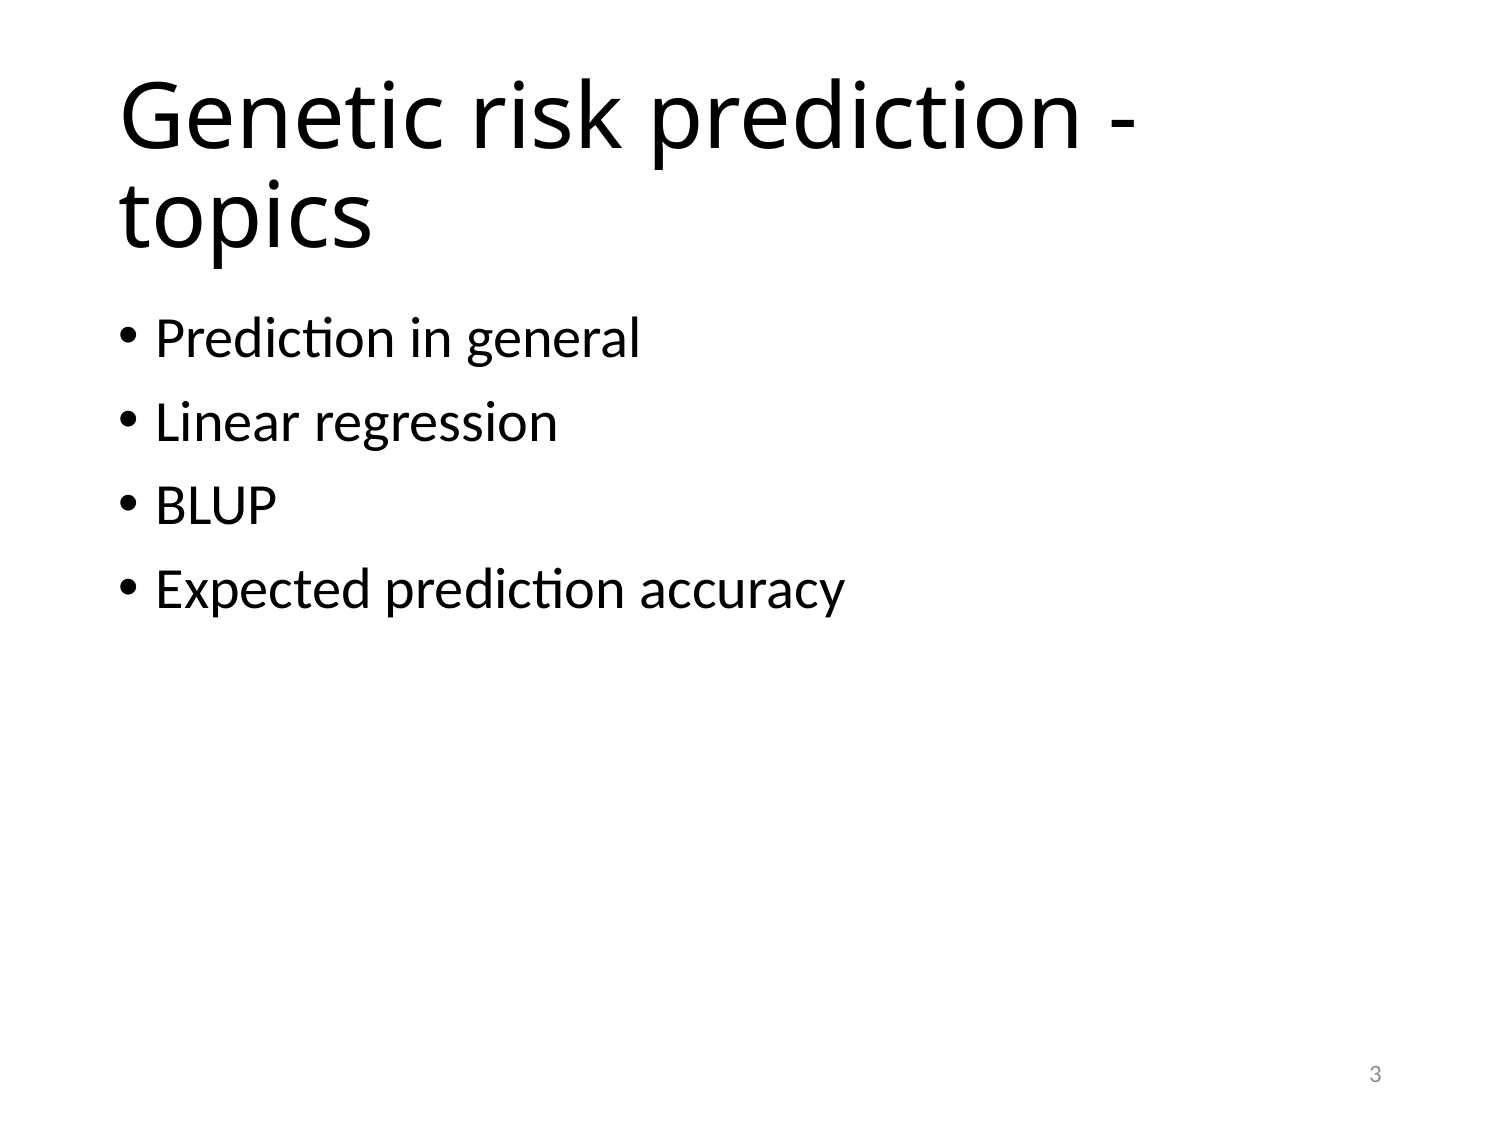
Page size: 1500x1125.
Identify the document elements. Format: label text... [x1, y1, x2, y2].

list Prediction in general Linear regression BLUP Expected prediction accuracy [103, 299, 1397, 1014]
slide_number 3 [1059, 1042, 1397, 1103]
title Genetic risk prediction - topics [103, 59, 1397, 278]
